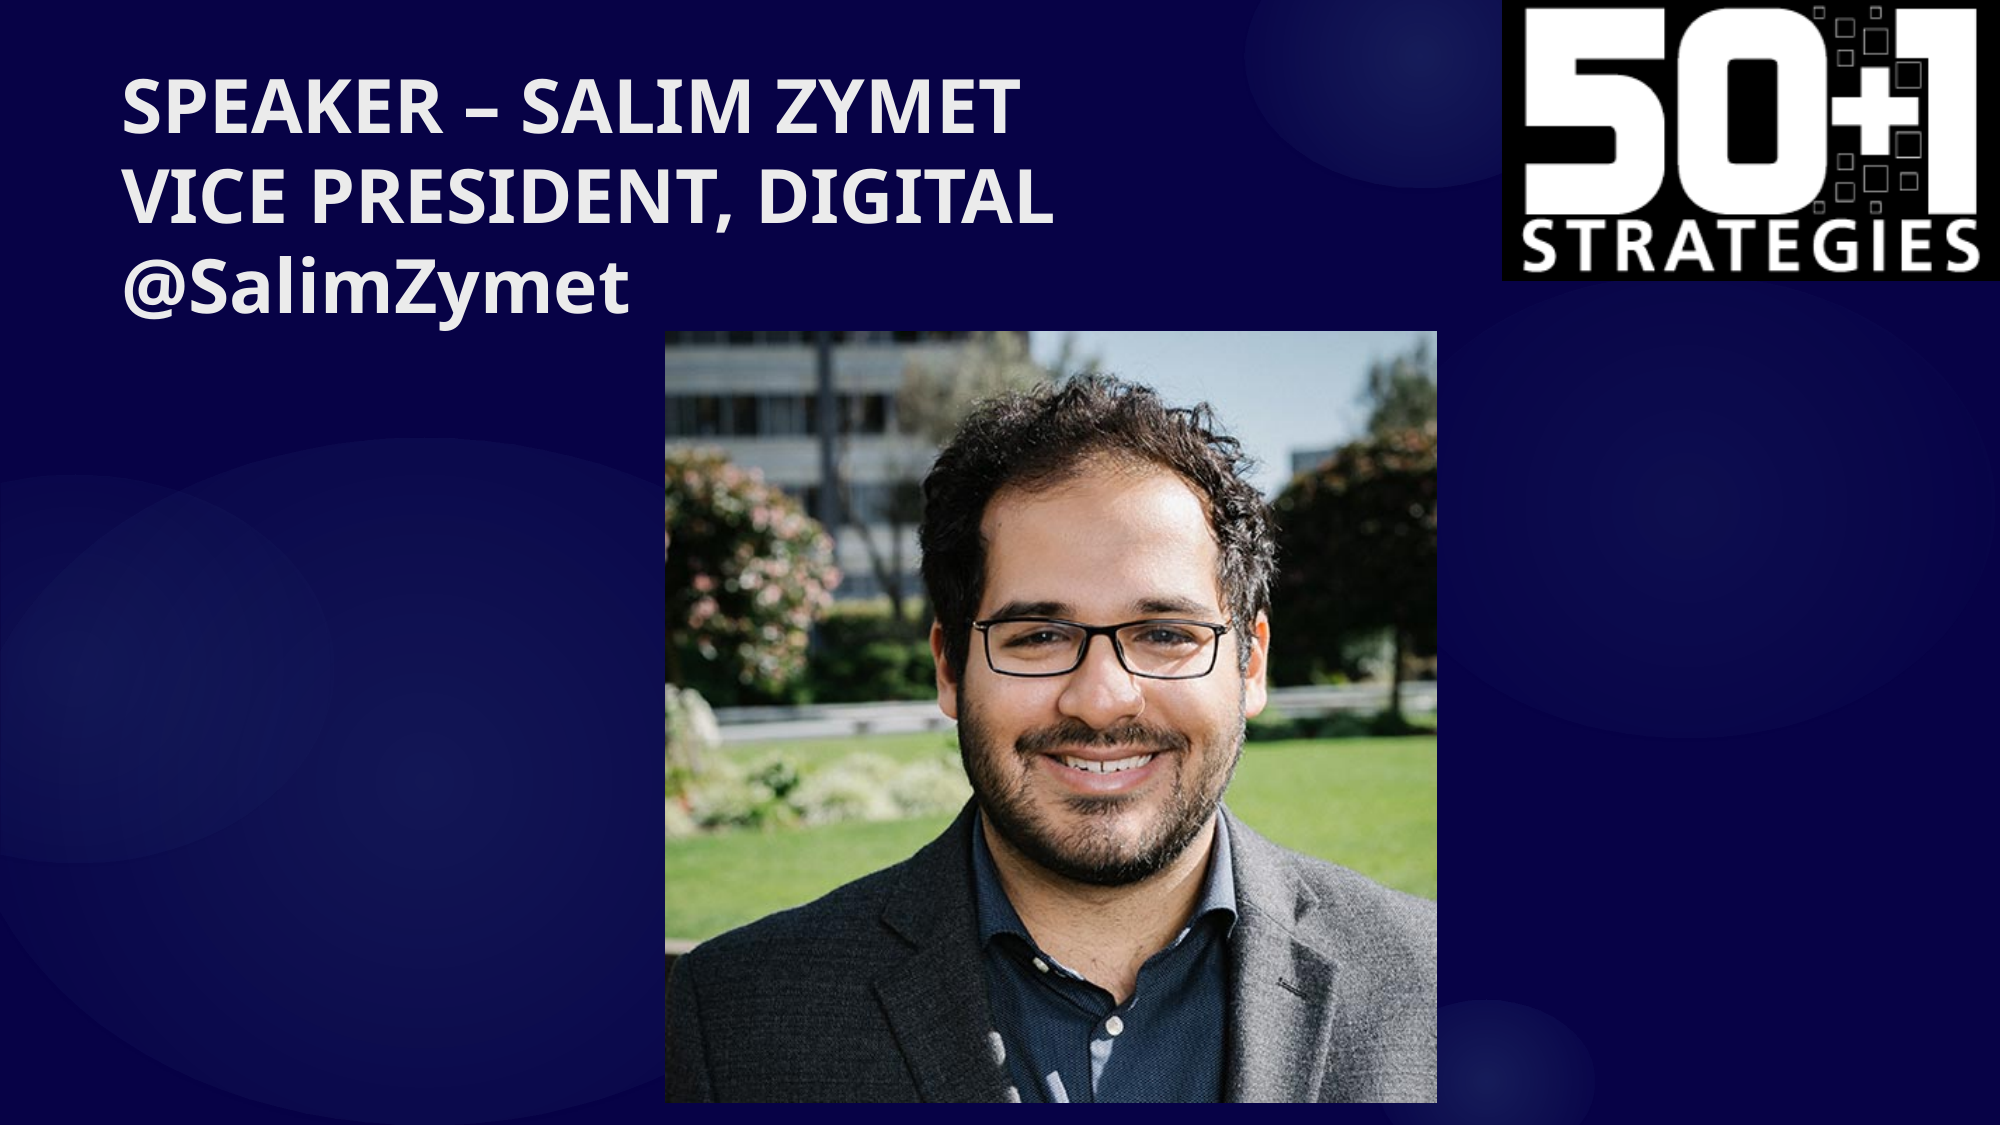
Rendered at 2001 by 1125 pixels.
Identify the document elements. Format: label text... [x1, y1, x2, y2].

picture [1501, 0, 2000, 282]
title SPEAKER – SALIM ZYMET VICE PRESIDENT, DIGITAL @SalimZymet [106, 51, 1496, 281]
picture [665, 331, 1438, 1104]
